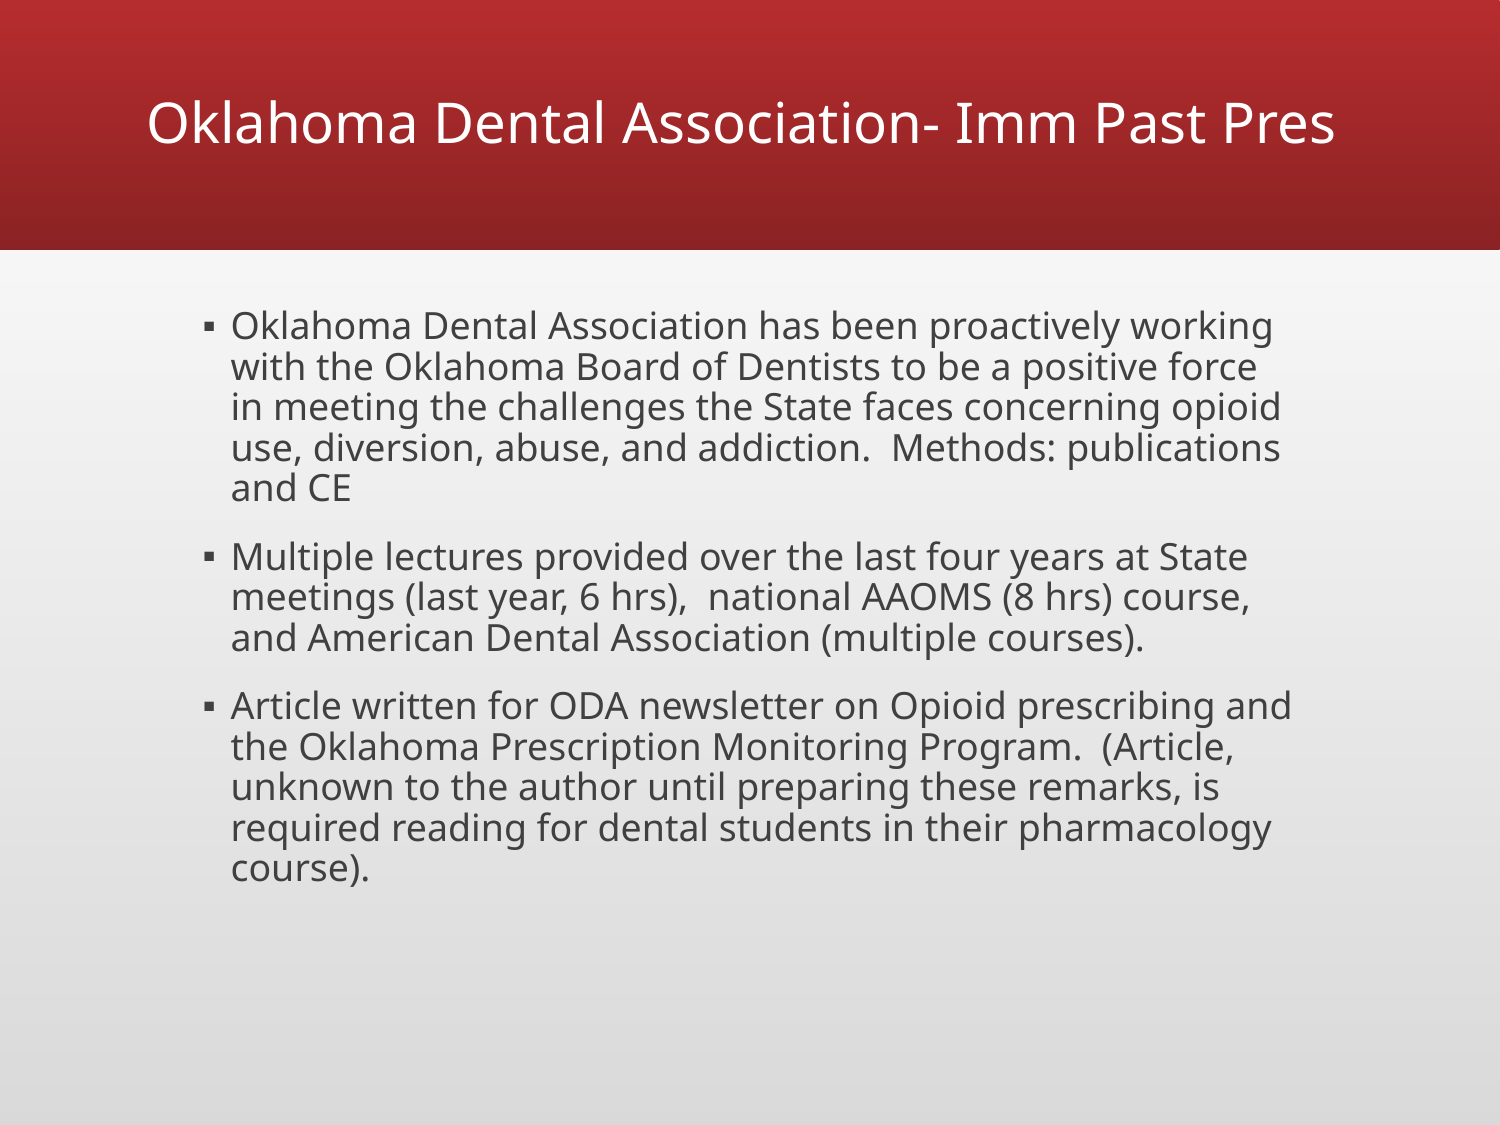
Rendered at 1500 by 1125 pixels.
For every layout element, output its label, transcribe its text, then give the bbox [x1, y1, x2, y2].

title Oklahoma Dental Association- Imm Past Pres [131, 16, 1369, 234]
list Oklahoma Dental Association has been proactively working with the Oklahoma Board of Dentists to be a positive force in meeting the challenges the State faces concerning opioid use, diversion, abuse, and addiction. Methods: publications and CE Multiple lectures provided over the last four years at State meetings (last year, 6 hrs), national AAOMS (8 hrs) course, and American Dental Association (multiple courses). Article written for ODA newsletter on Opioid prescribing and the Oklahoma Prescription Monitoring Program. (Article, unknown to the author until preparing these remarks, is required reading for dental students in their pharmacology course). [187, 299, 1313, 1050]
